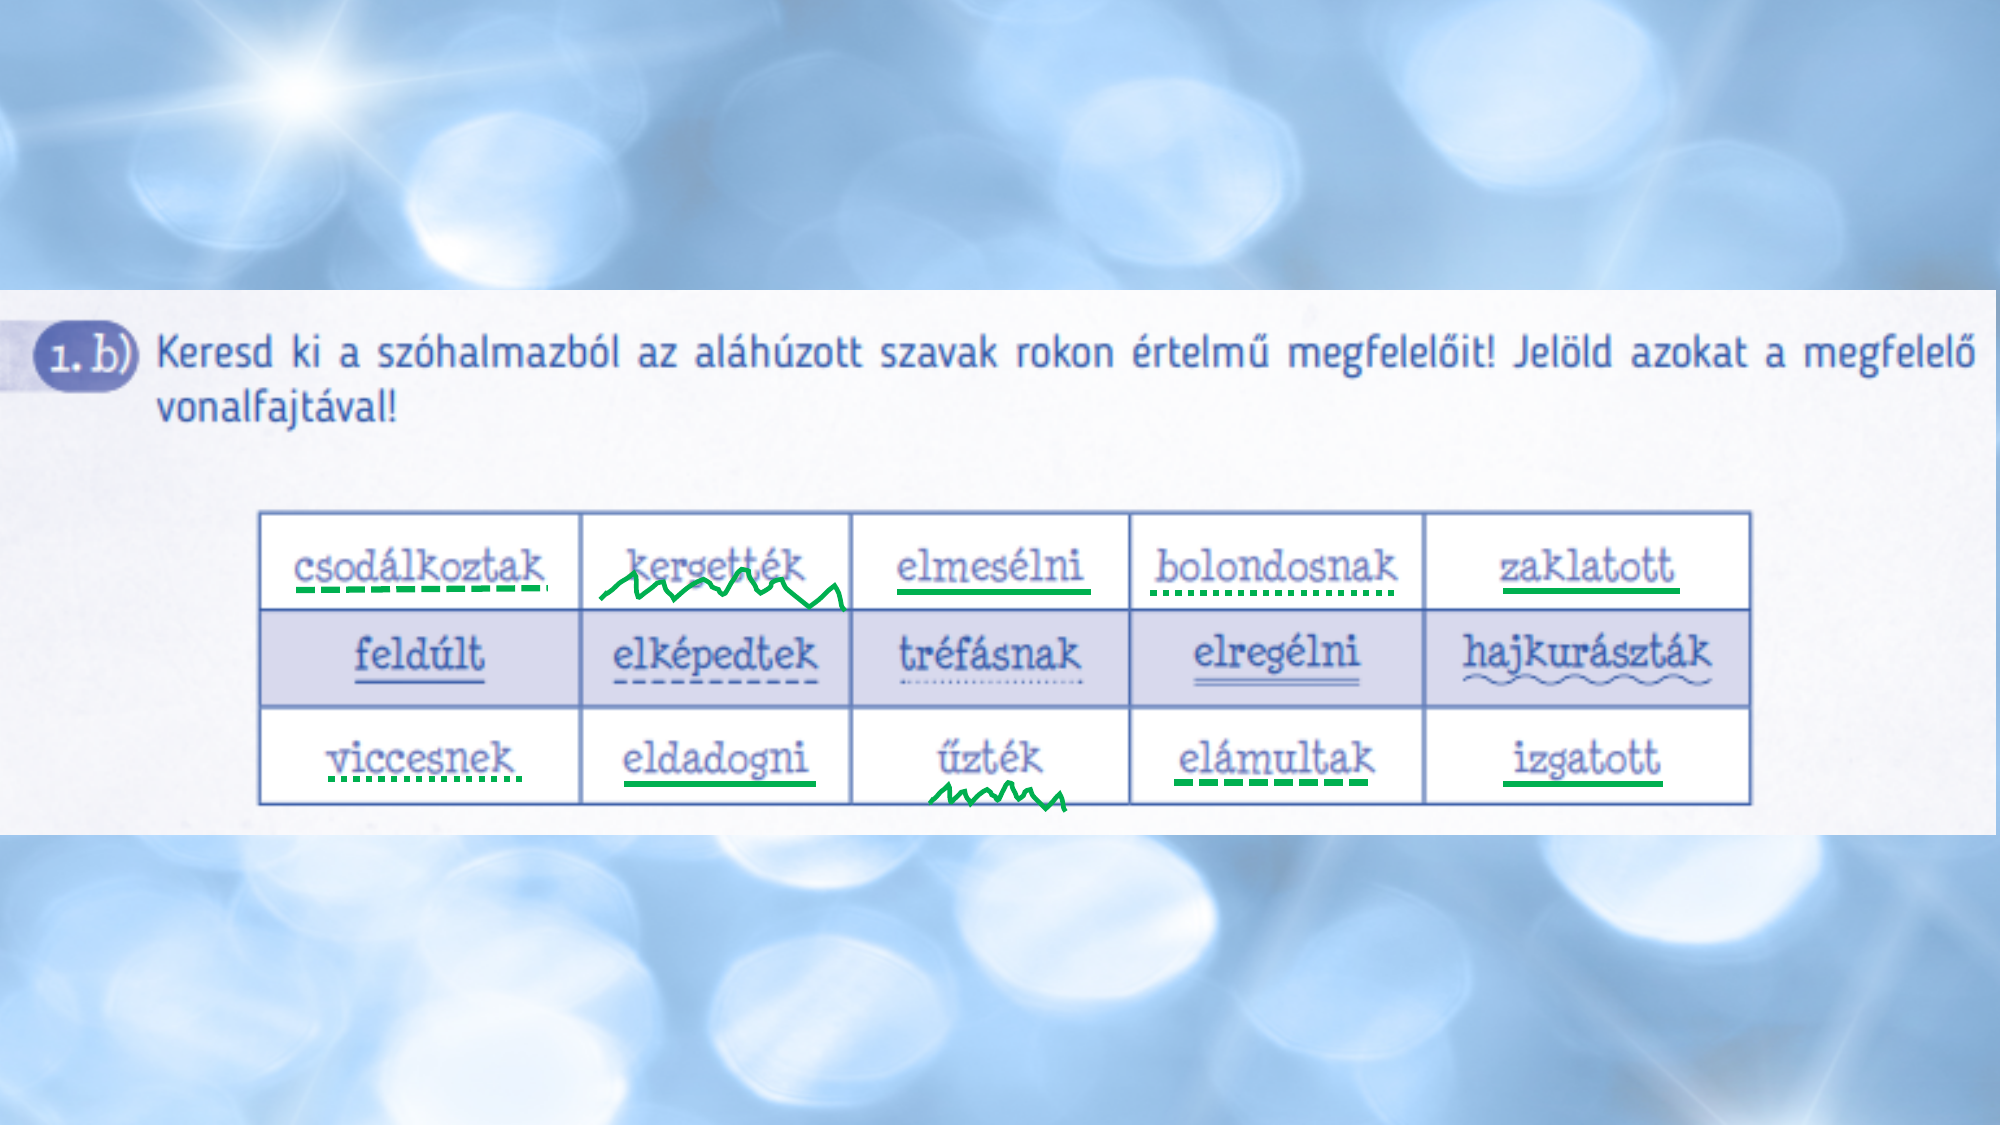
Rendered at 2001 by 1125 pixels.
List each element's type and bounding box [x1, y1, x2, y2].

picture [0, 290, 1996, 835]
